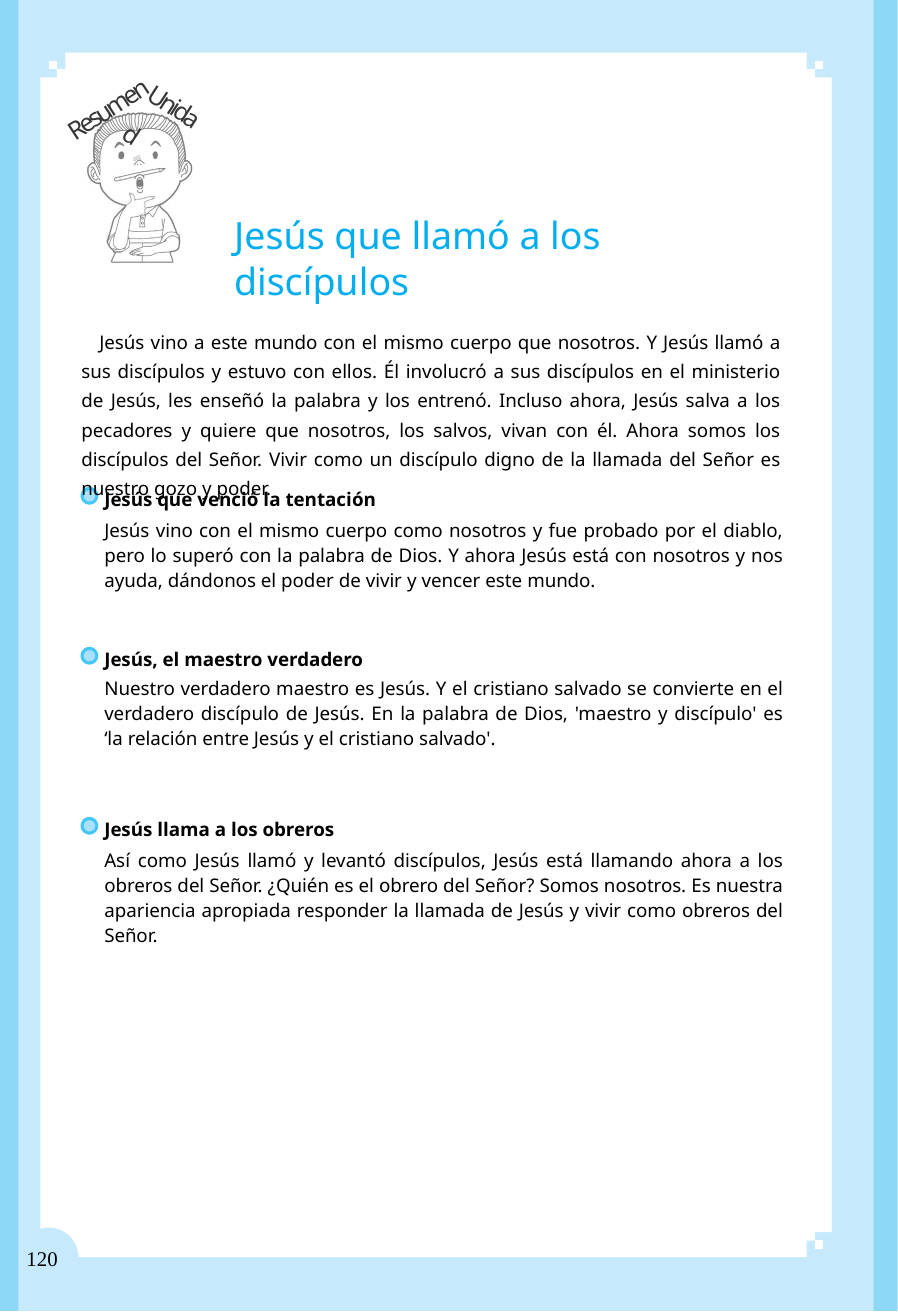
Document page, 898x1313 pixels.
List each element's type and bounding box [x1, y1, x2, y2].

text_box [0, 0, 898, 1312]
